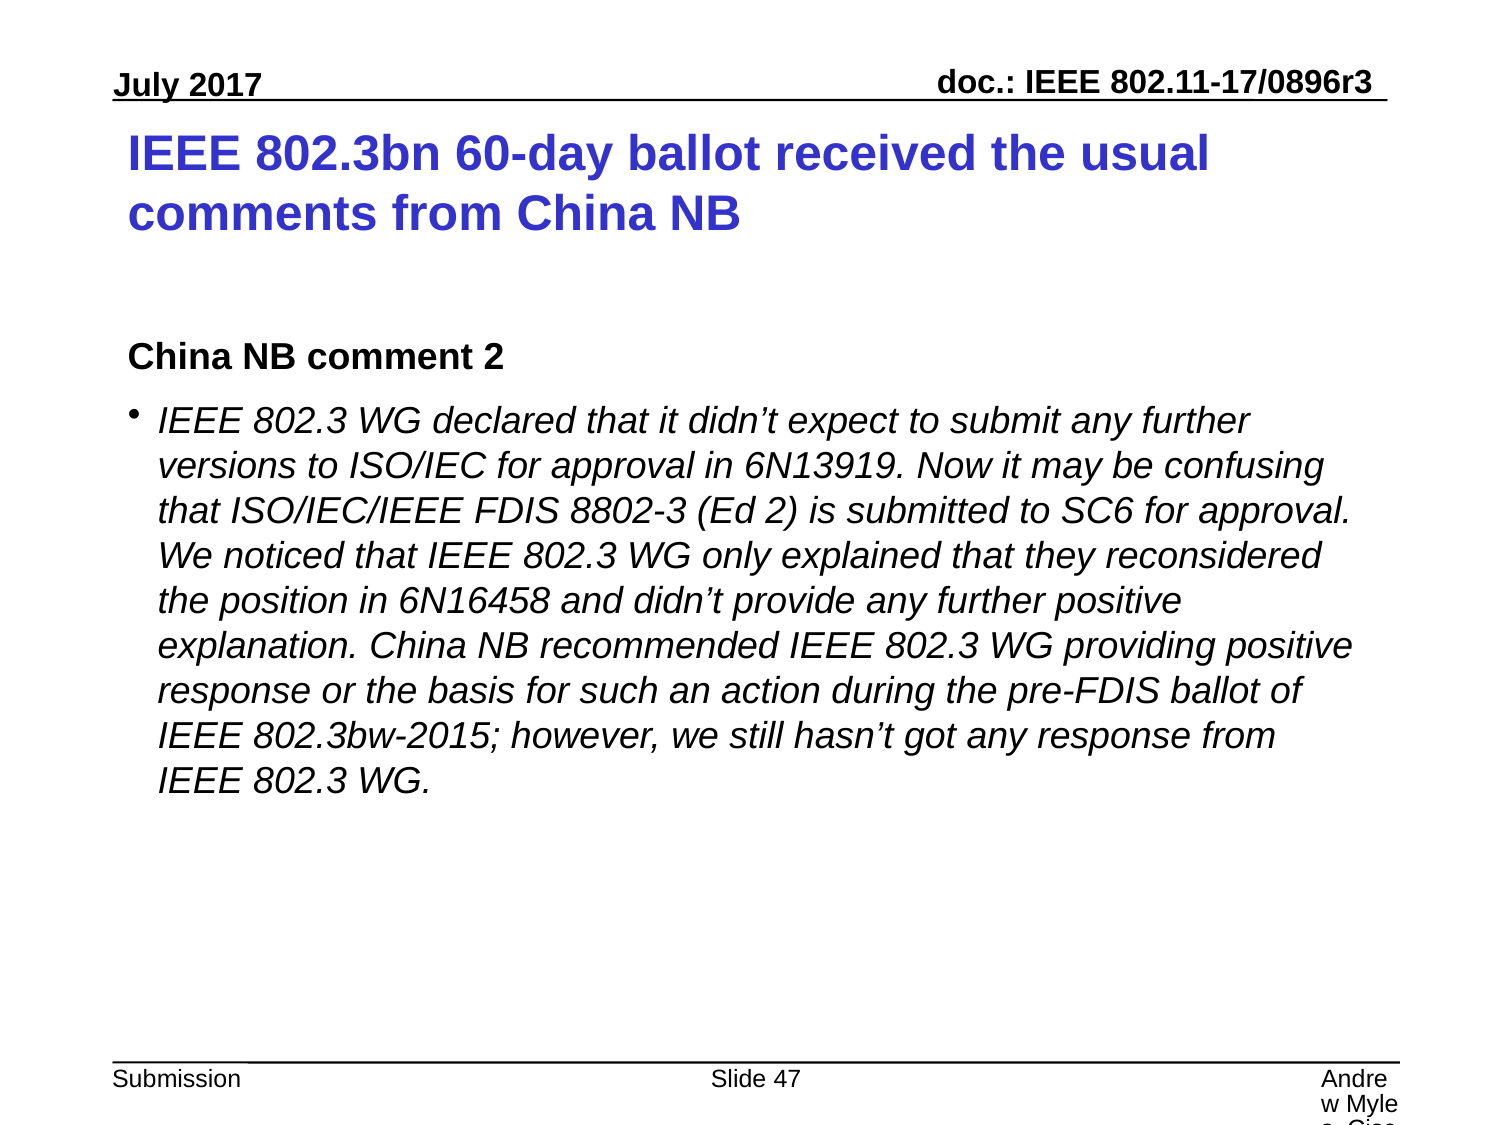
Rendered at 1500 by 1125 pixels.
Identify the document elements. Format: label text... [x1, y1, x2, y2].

title IEEE 802.3bn 60-day ballot received the usual comments from China NB [112, 112, 1388, 288]
footer Andrew Myles, Cisco [1320, 1061, 1402, 1093]
slide_number Slide 47 [709, 1061, 803, 1093]
list China NB comment 2 IEEE 802.3 WG declared that it didn’t expect to submit any further versions to ISO/IEC for approval in 6N13919. Now it may be confusing that ISO/IEC/IEEE FDIS 8802-3 (Ed 2) is submitted to SC6 for approval. We noticed that IEEE 802.3 WG only explained that they reconsidered the position in 6N16458 and didn’t provide any further positive explanation. China NB recommended IEEE 802.3 WG providing positive response or the basis for such an action during the pre-FDIS ballot of IEEE 802.3bw-2015; however, we still hasn’t got any response from IEEE 802.3 WG. [112, 324, 1388, 1000]
